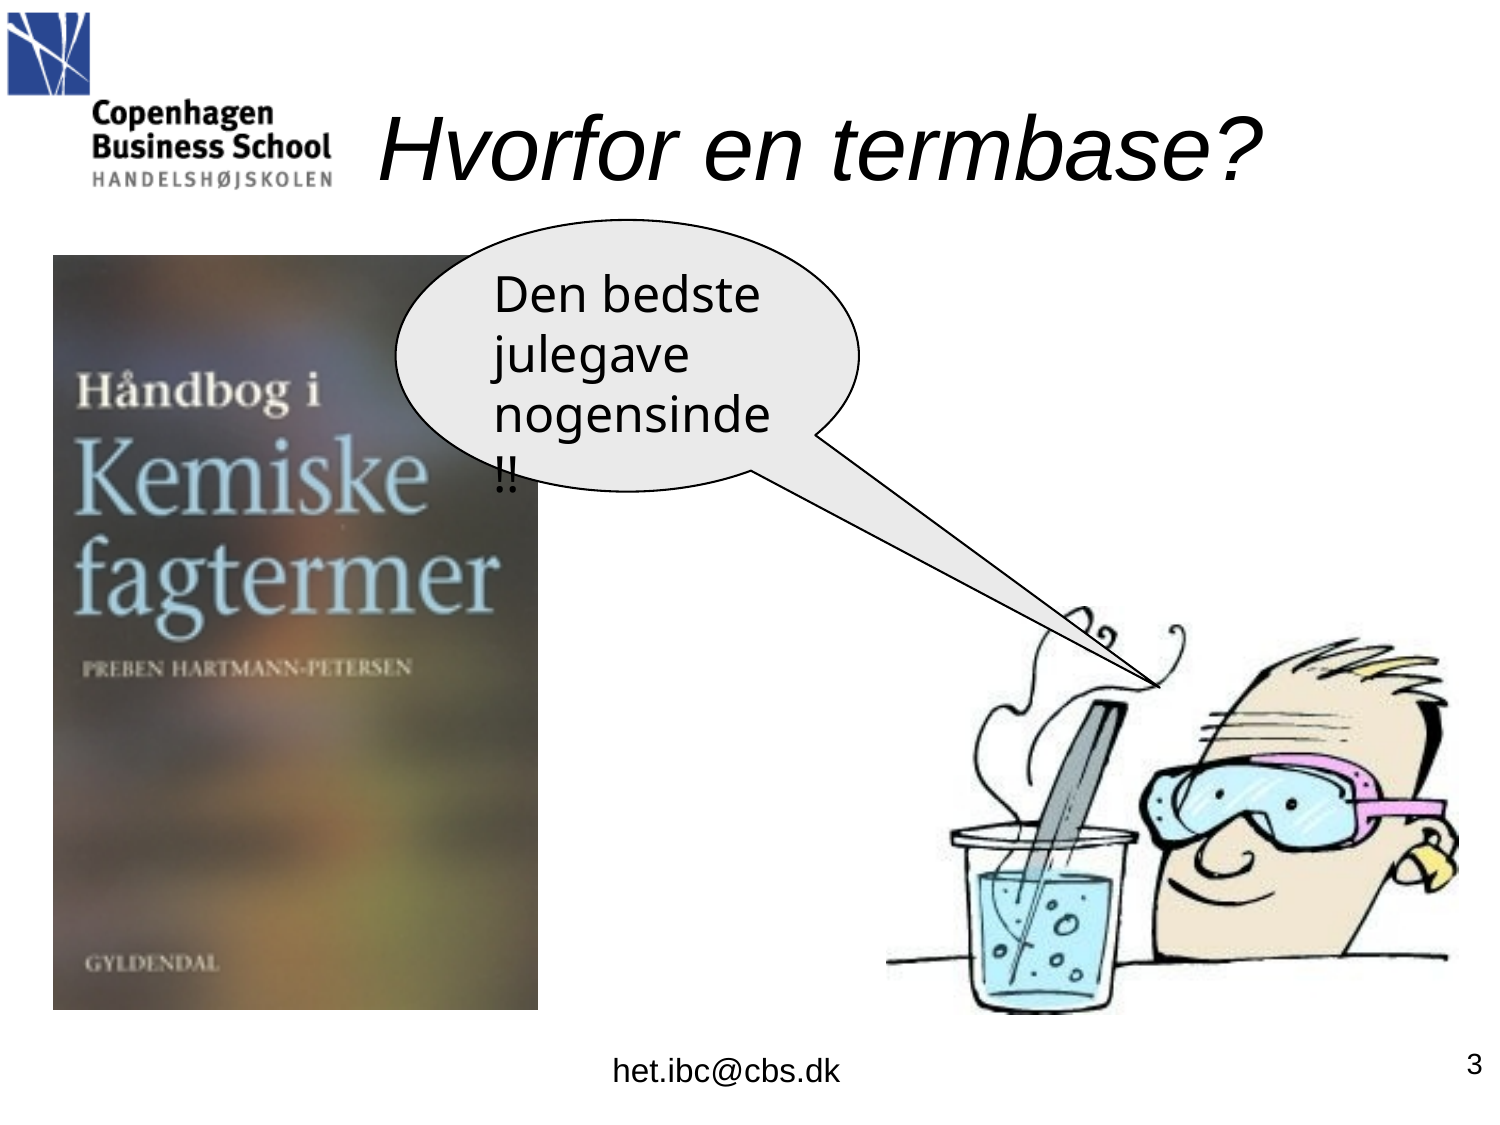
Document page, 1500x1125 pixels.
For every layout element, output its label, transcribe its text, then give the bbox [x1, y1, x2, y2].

text_box [798, 263, 1046, 604]
text_box het.ibc@cbs.dk [597, 1041, 1164, 1117]
text_box Den bedste julegave nogensinde!! [538, 255, 798, 511]
picture [886, 605, 1459, 1015]
title Hvorfor en termbase? [362, 50, 1500, 238]
picture [52, 255, 538, 1010]
text_box [475, 219, 783, 255]
picture [3, 7, 338, 193]
slide_number 3 [1185, 1025, 1498, 1100]
